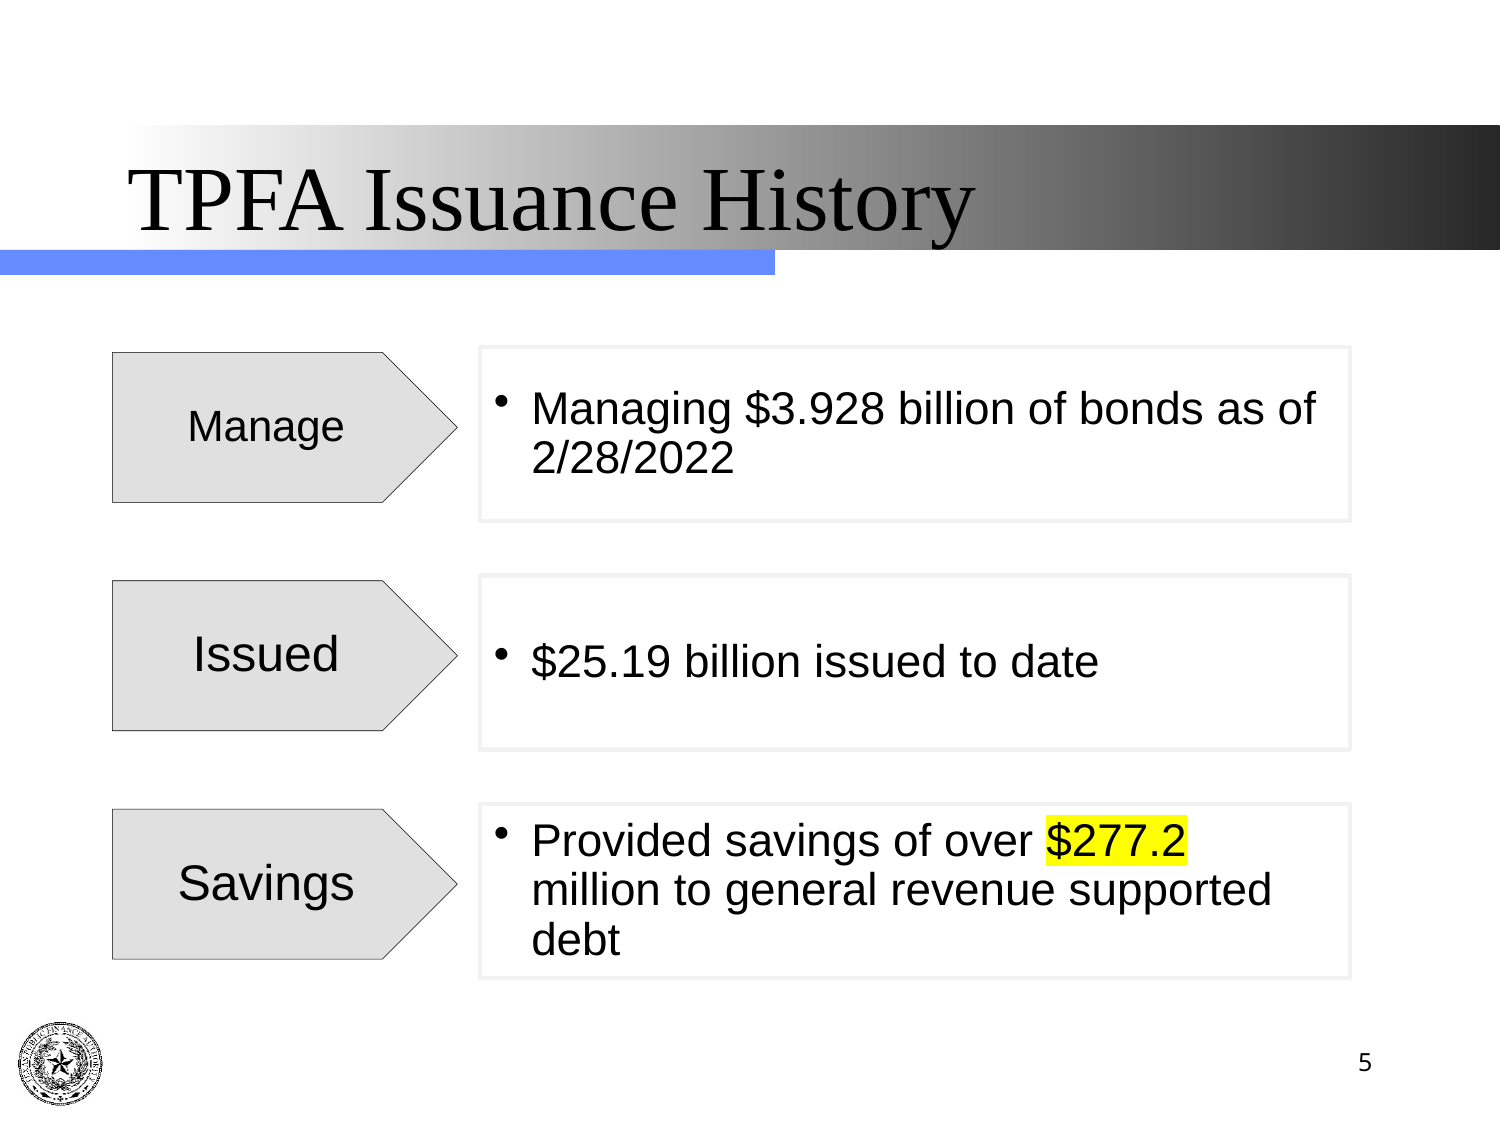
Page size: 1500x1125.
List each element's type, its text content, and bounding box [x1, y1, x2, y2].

slide_number 5 [990, 1037, 1388, 1091]
picture [17, 1021, 103, 1106]
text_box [112, 346, 1351, 979]
title TPFA Issuance History [112, 99, 1388, 288]
